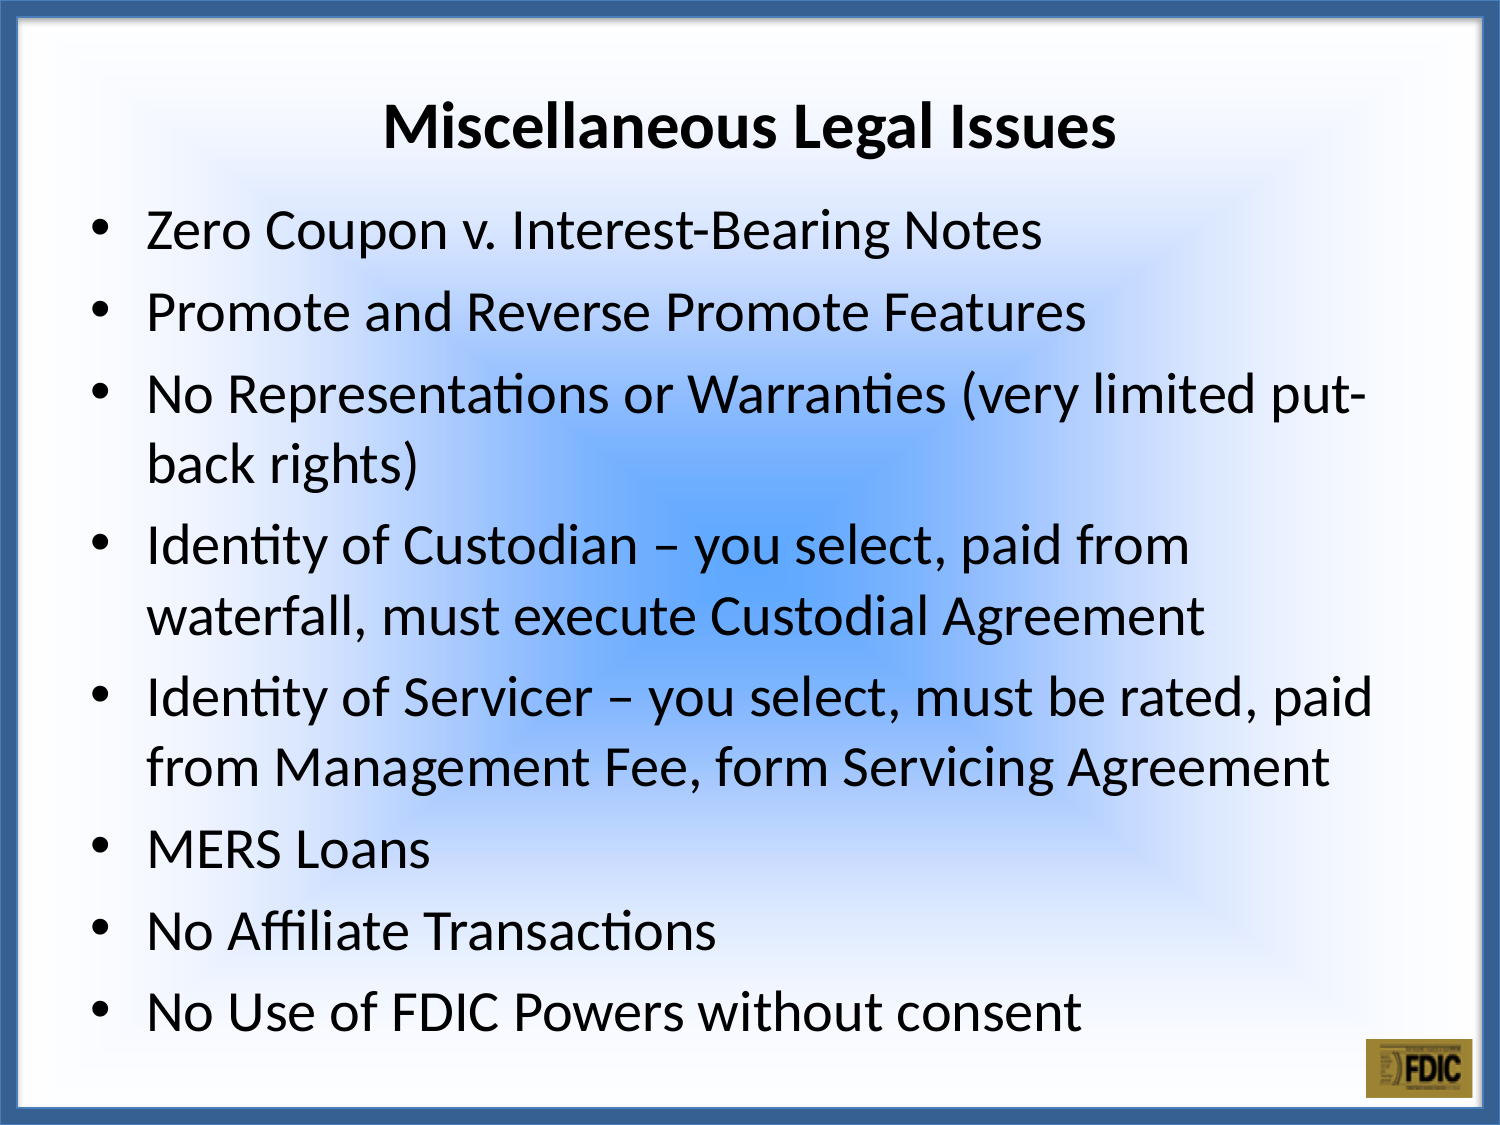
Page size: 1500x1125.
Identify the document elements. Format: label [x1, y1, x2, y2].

text_box [0, 0, 1500, 1125]
